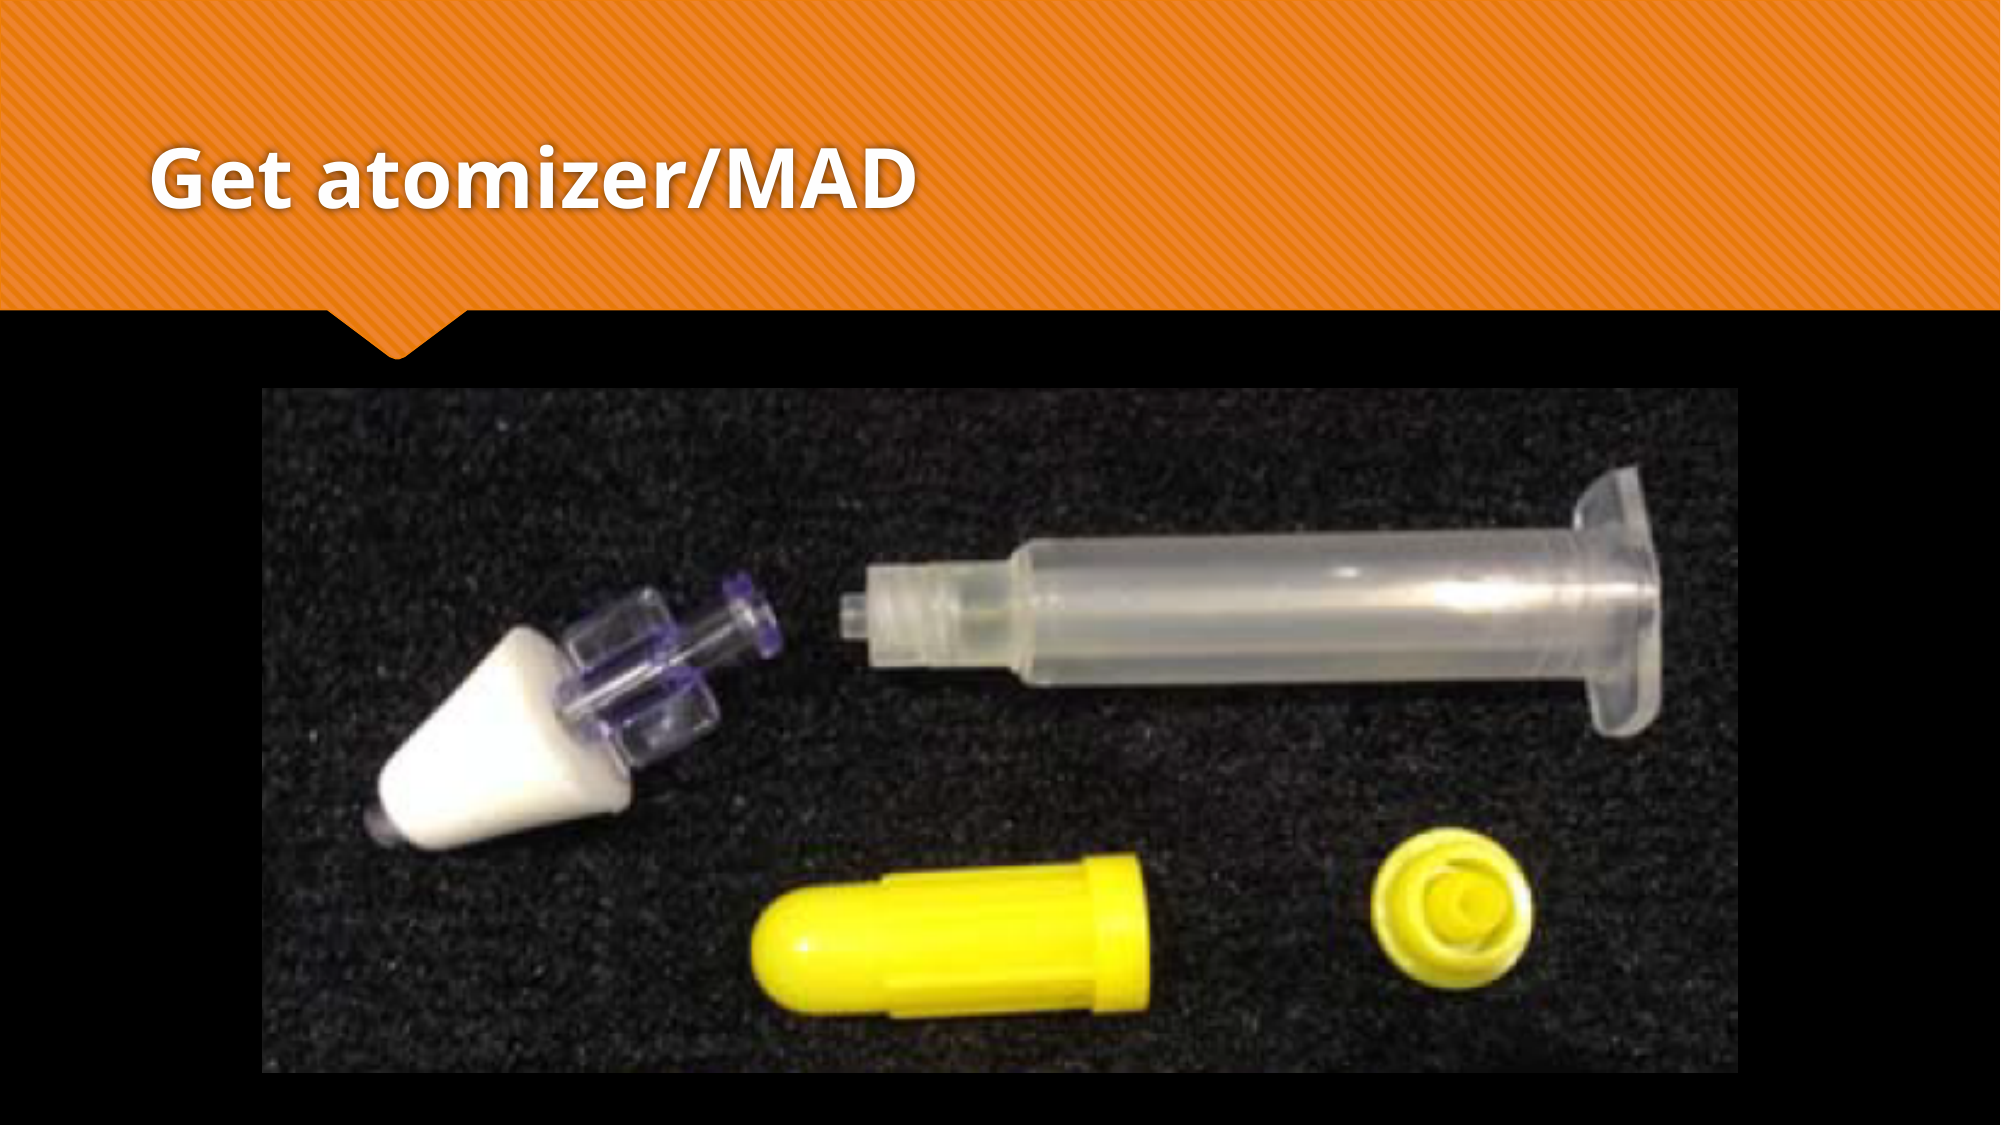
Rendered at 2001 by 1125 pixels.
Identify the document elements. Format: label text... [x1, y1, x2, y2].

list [261, 387, 1738, 1073]
title Get atomizer/MAD [132, 73, 1868, 233]
